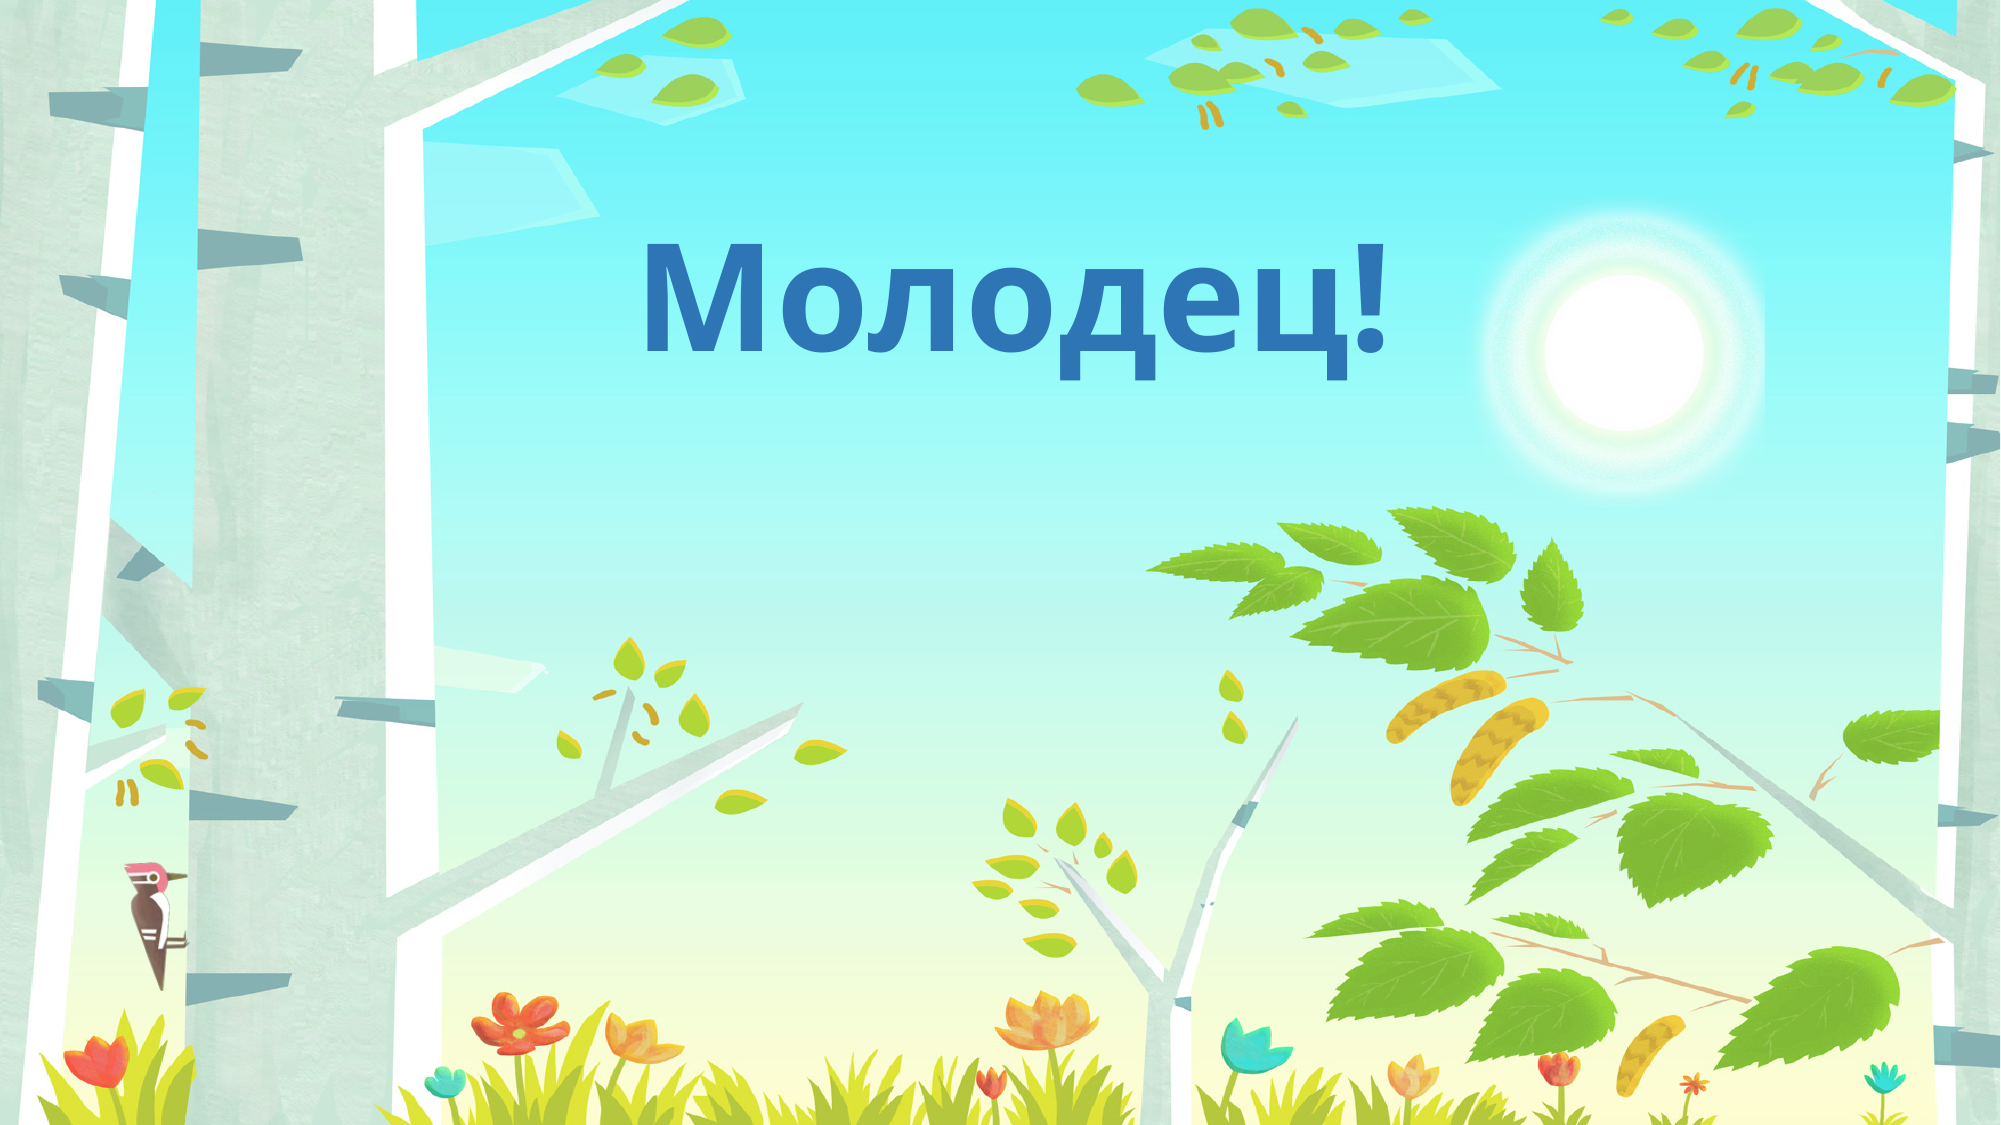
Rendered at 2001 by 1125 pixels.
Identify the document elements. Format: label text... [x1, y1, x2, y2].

picture [0, 0, 2001, 1125]
title Молодец! [341, 214, 1686, 484]
